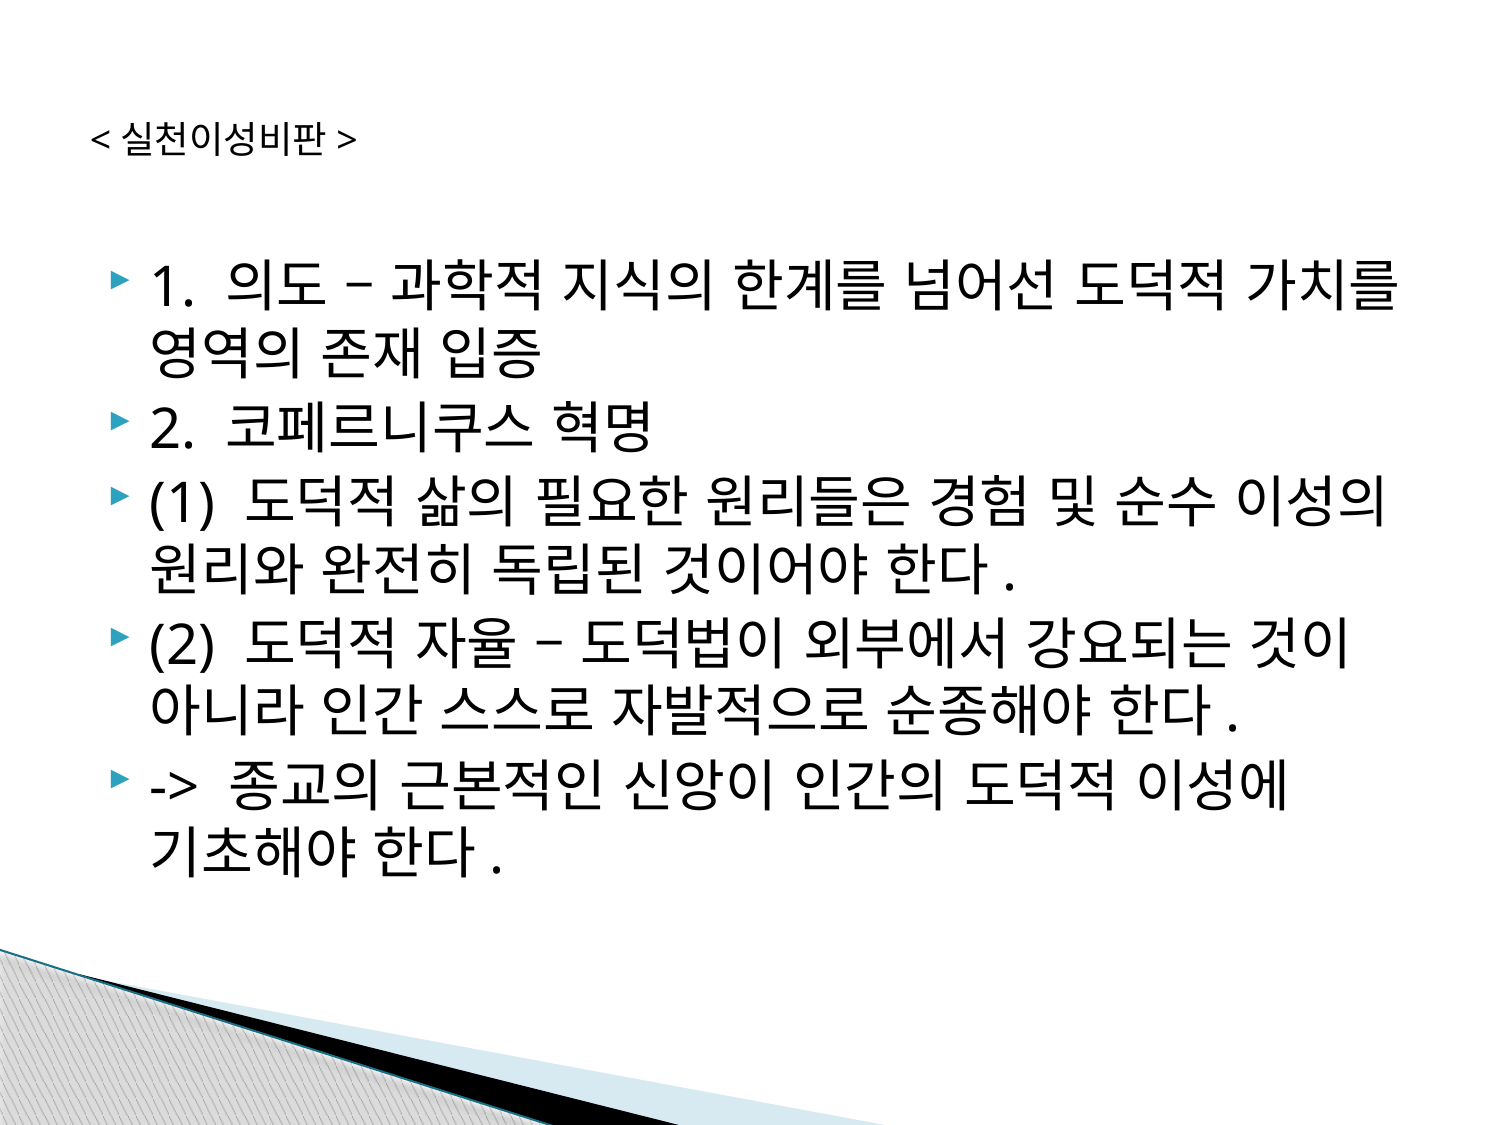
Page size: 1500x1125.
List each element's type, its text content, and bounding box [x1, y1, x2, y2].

title <실천이성비판> [75, 45, 1425, 233]
list 1. 의도 – 과학적 지식의 한계를 넘어선 도덕적 가치를 영역의 존재 입증 2. 코페르니쿠스 혁명 (1) 도덕적 삶의 필요한 원리들은 경험 및 순수 이성의 원리와 완전히 독립된 것이어야 한다. (2) 도덕적 자율 – 도덕법이 외부에서 강요되는 것이 아니라 인간 스스로 자발적으로 순종해야 한다. -> 종교의 근본적인 신앙이 인간의 도덕적 이성에 기초해야 한다. [75, 243, 1425, 986]
